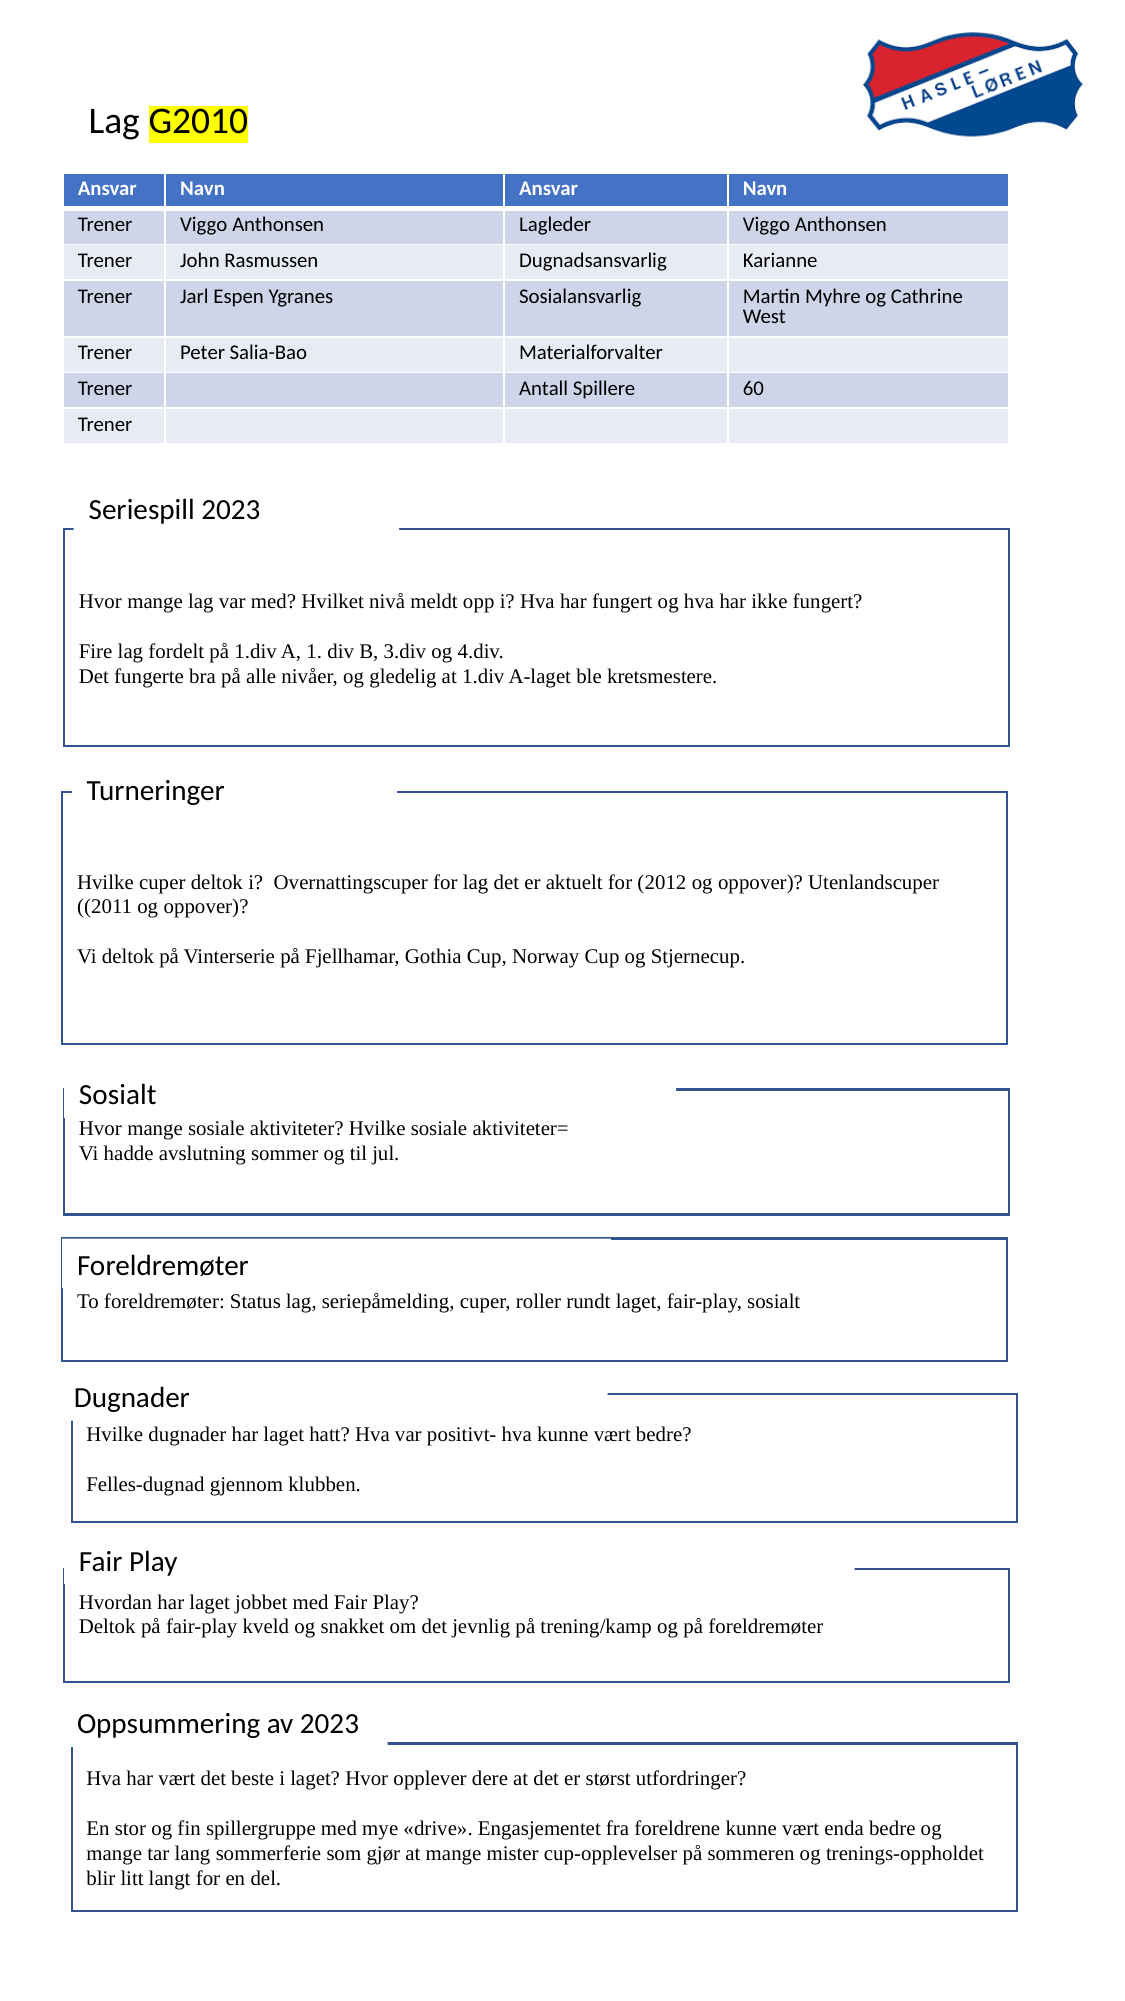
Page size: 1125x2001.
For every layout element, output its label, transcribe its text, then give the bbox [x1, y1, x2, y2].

text_box Hvilke cuper deltok i? Overnattingscuper for lag det er aktuelt for (2012 og oppover)? Utenlandscuper ((2011 og oppover)? Vi deltok på Vinterserie på Fjellhamar, Gothia Cup, Norway Cup og Stjernecup. [61, 791, 1008, 1045]
table_cell Trener [64, 338, 164, 372]
picture [862, 27, 1097, 146]
table_cell Sosialansvarlig [505, 281, 727, 336]
table_cell 60 [729, 373, 1008, 407]
table_header Ansvar [64, 174, 164, 206]
table_cell [505, 409, 727, 443]
text_box Lag G2010 [73, 88, 677, 149]
table_cell Karianne [729, 245, 1008, 279]
table_cell [166, 409, 503, 443]
text_box Foreldremøter [61, 1237, 612, 1289]
table_cell Jarl Espen Ygranes [166, 281, 503, 336]
text_box Dugnader [58, 1370, 609, 1422]
table_cell Materialforvalter [505, 338, 727, 372]
table_cell Trener [64, 281, 164, 336]
table_cell [729, 338, 1008, 372]
table_cell Antall Spillere [505, 373, 727, 407]
text_box Hvilke dugnader har laget hatt? Hva var positivt- hva kunne vært bedre? Felles-dugnad gjennom klubben. [71, 1393, 1018, 1523]
text_box Hvor mange foreldremøter? Hvilke tema har vært berørt? To foreldremøter: Status lag, seriepåmelding, cuper, roller rundt laget, fair-play, sosialt [61, 1237, 1008, 1362]
table_header Navn [166, 174, 503, 206]
table_cell Trener [64, 245, 164, 279]
table_cell Trener [64, 211, 164, 244]
text_box Seriespill 2023 [73, 482, 400, 534]
text_box Hva har vært det beste i laget? Hvor opplever dere at det er størst utfordringer? En stor og fin spillergruppe med mye «drive». Engasjementet fra foreldrene kunne vært enda bedre og mange tar lang sommerferie som gjør at mange mister cup-opplevelser på sommeren og trenings-oppholdet blir litt langt for en del. [71, 1742, 1018, 1912]
text_box Oppsummering av 2023 [61, 1696, 389, 1748]
table_cell Viggo Anthonsen [166, 211, 503, 244]
table_cell Peter Salia-Bao [166, 338, 503, 372]
table_cell Viggo Anthonsen [729, 211, 1008, 244]
text_box Hvor mange sosiale aktiviteter? Hvilke sosiale aktiviteter= Vi hadde avslutning sommer og til jul. [63, 1088, 1010, 1216]
table_cell [166, 373, 503, 407]
table_header Ansvar [505, 174, 727, 206]
text_box Hvordan har laget jobbet med Fair Play? Deltok på fair-play kveld og snakket om det jevnlig på trening/kamp og på foreldremøter [63, 1568, 1010, 1683]
table_cell [729, 409, 1008, 443]
text_box Turneringer [71, 763, 398, 814]
text_box Hvor mange lag var med? Hvilket nivå meldt opp i? Hva har fungert og hva har ikke fungert? Fire lag fordelt på 1.div A, 1. div B, 3.div og 4.div. Det fungerte bra på alle nivåer, og gledelig at 1.div A-laget ble kretsmestere. [63, 528, 1010, 747]
table_cell John Rasmussen [166, 245, 503, 279]
table_cell Dugnadsansvarlig [505, 245, 727, 279]
table_cell Trener [64, 373, 164, 407]
table_cell Martin Myhre og Cathrine West [729, 281, 1008, 336]
text_box Sosialt [63, 1067, 677, 1119]
text_box Fair Play [63, 1533, 856, 1585]
table_cell Trener [64, 409, 164, 443]
table_header Navn [729, 174, 1008, 206]
table_cell Lagleder [505, 211, 727, 244]
